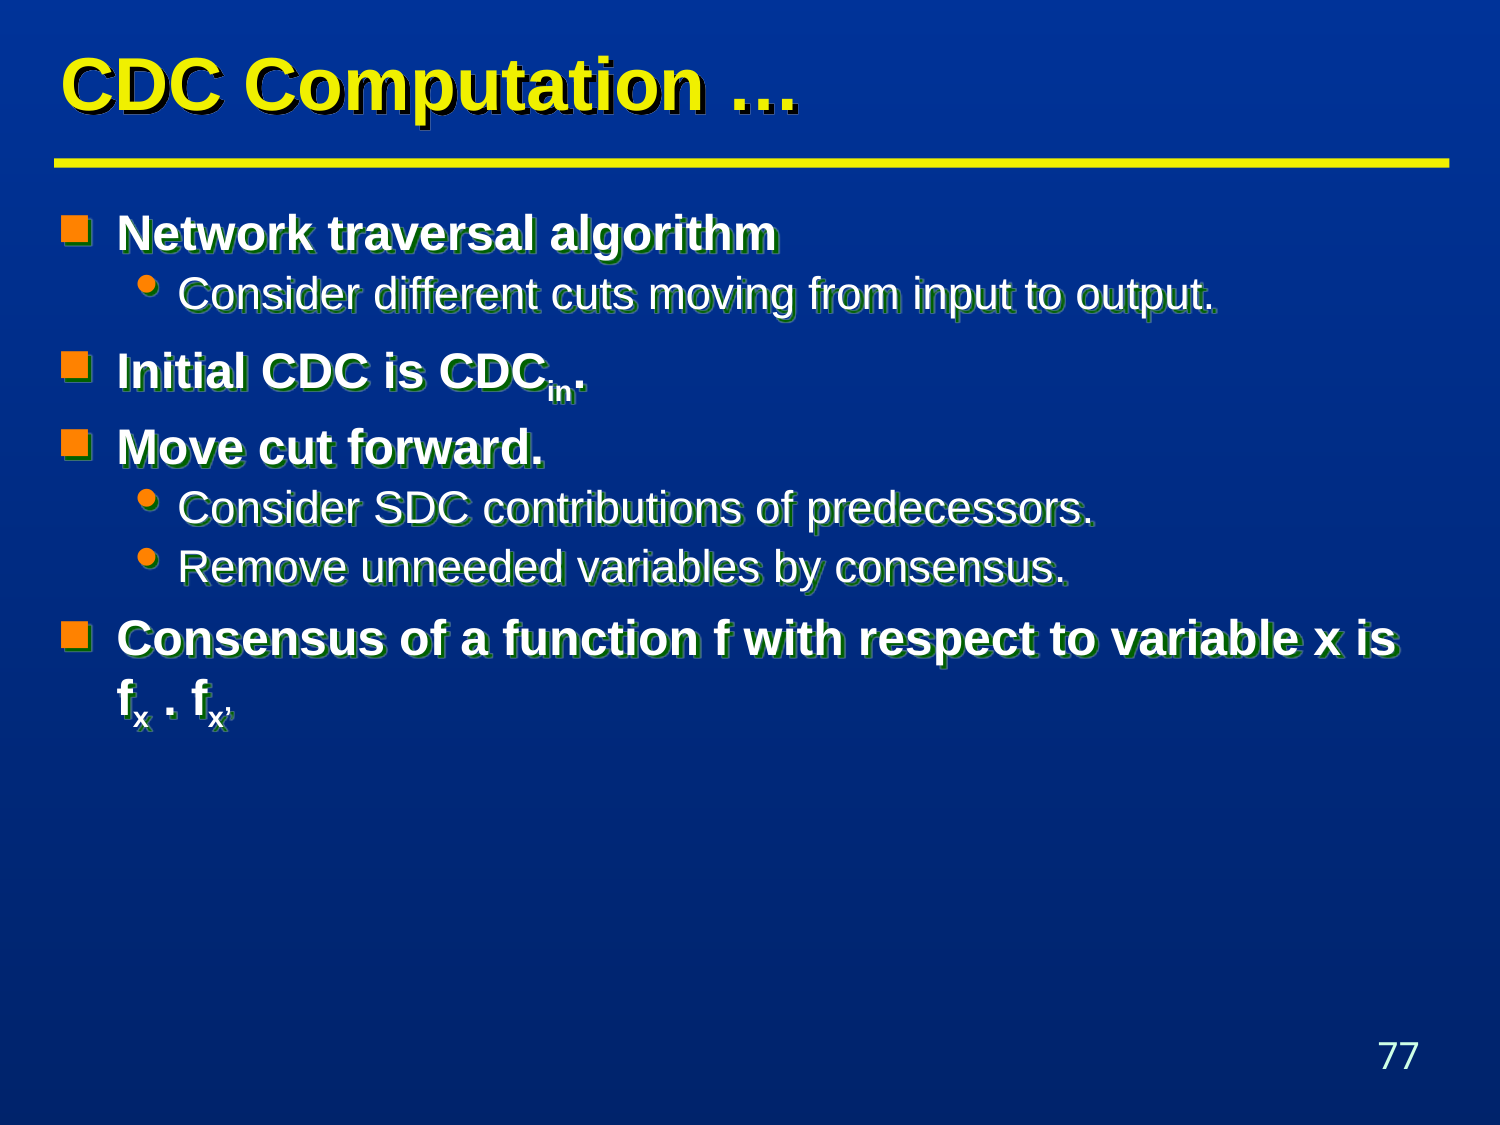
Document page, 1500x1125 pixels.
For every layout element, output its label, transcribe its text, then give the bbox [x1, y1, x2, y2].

list Network traversal algorithm Consider different cuts moving from input to output. Initial CDC is CDCin. Move cut forward. Consider SDC contributions of predecessors. Remove unneeded variables by consensus. Consensus of a function f with respect to variable x is fx . fx’ [49, 199, 1449, 1079]
title CDC Computation … [46, 33, 1455, 139]
